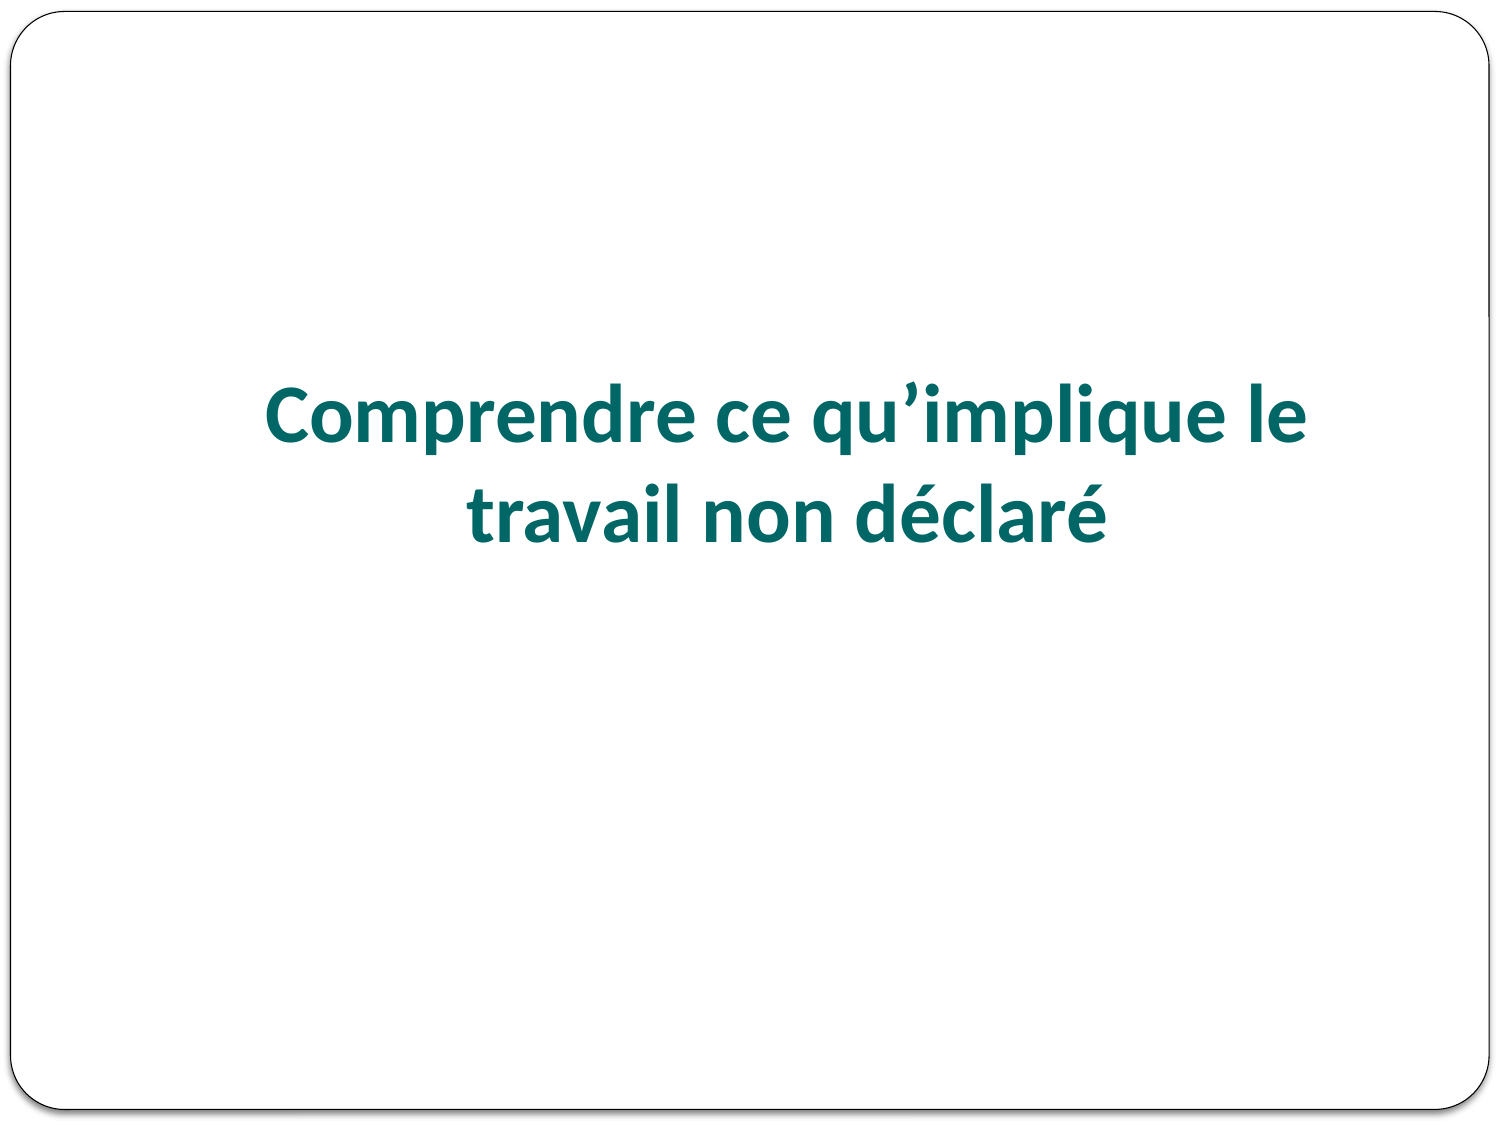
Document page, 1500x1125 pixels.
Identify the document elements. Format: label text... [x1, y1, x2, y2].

title Comprendre ce qu’implique le travail non déclaré [150, 267, 1425, 575]
